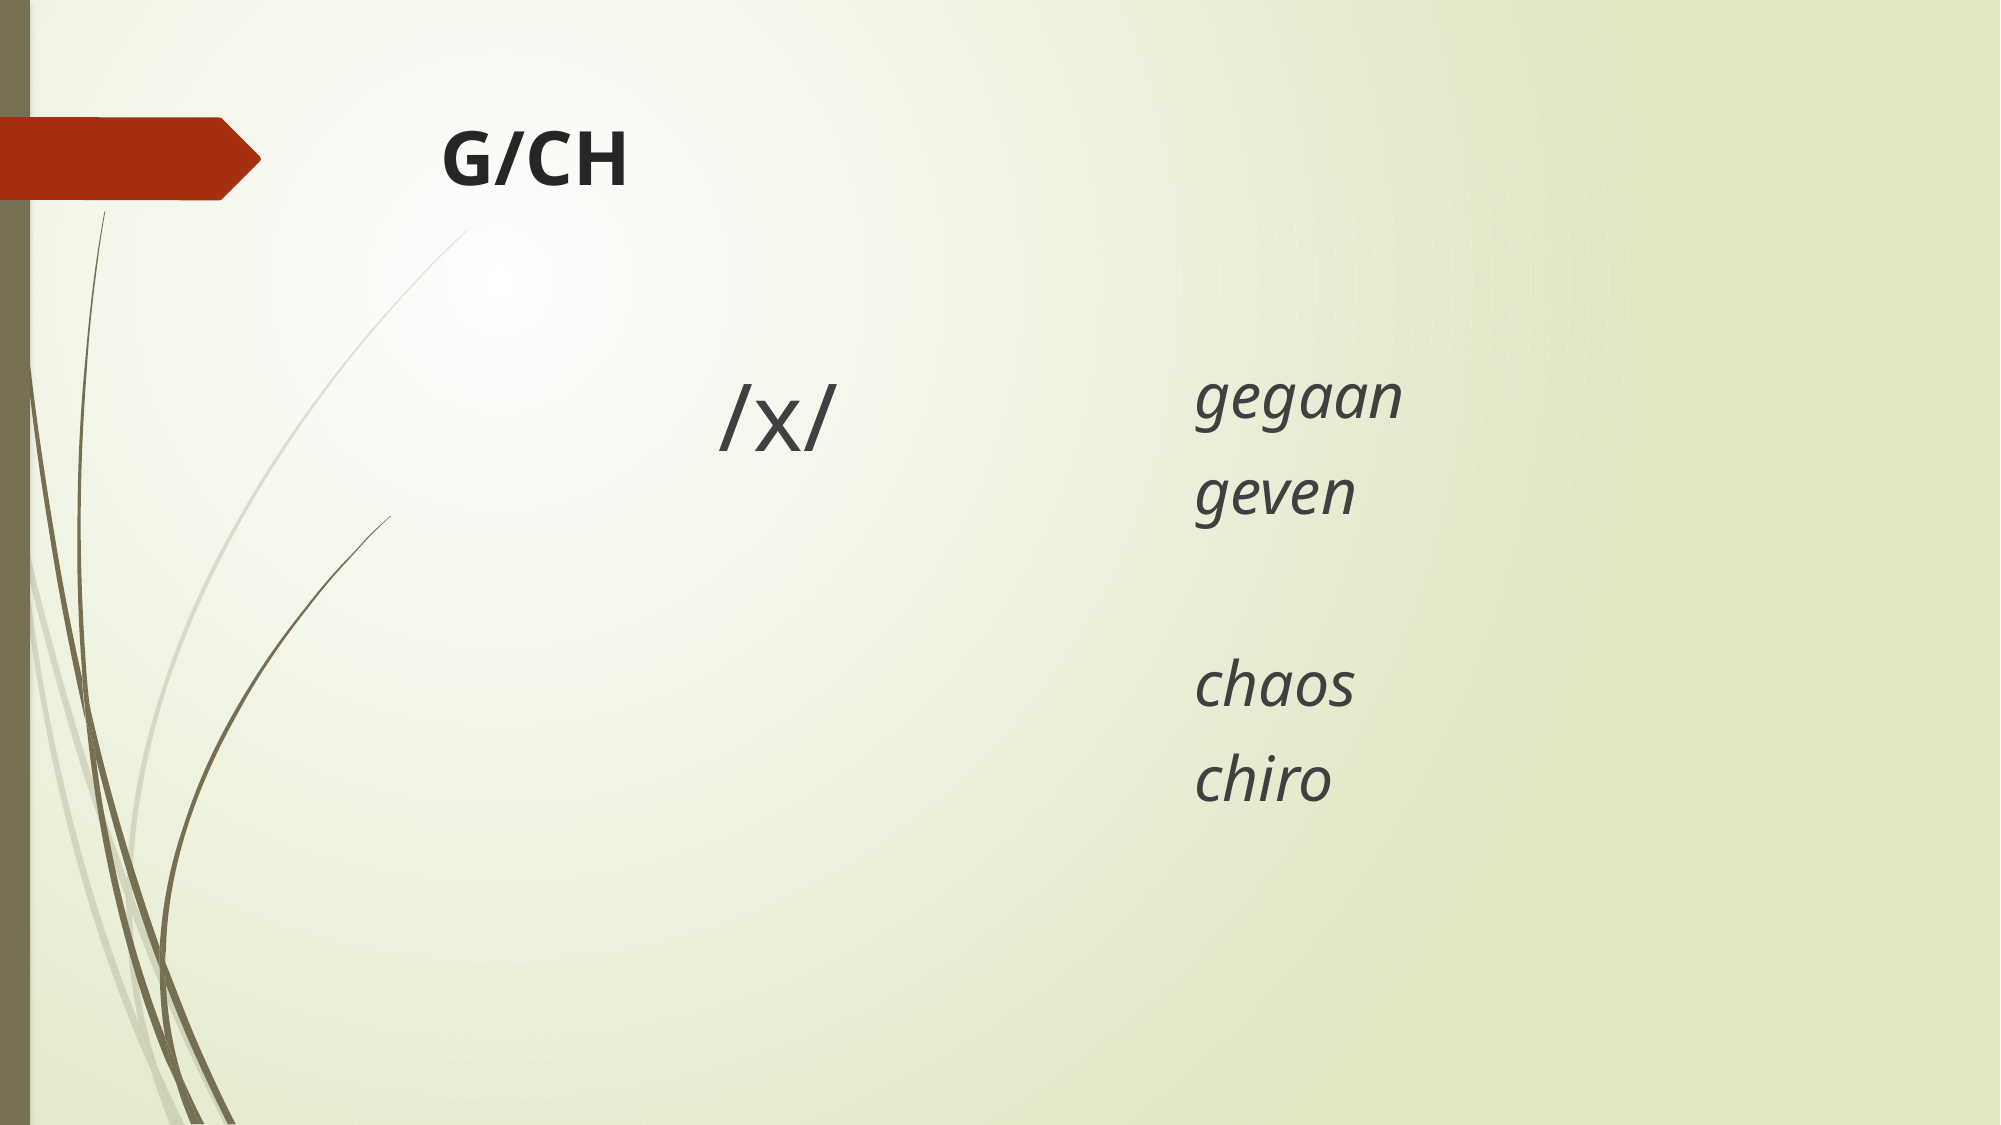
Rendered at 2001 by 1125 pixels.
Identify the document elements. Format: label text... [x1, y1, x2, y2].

list gegaan geven chaos chiro [1179, 348, 1888, 969]
list /x/ [424, 350, 1133, 970]
title G/CH [425, 102, 1888, 313]
